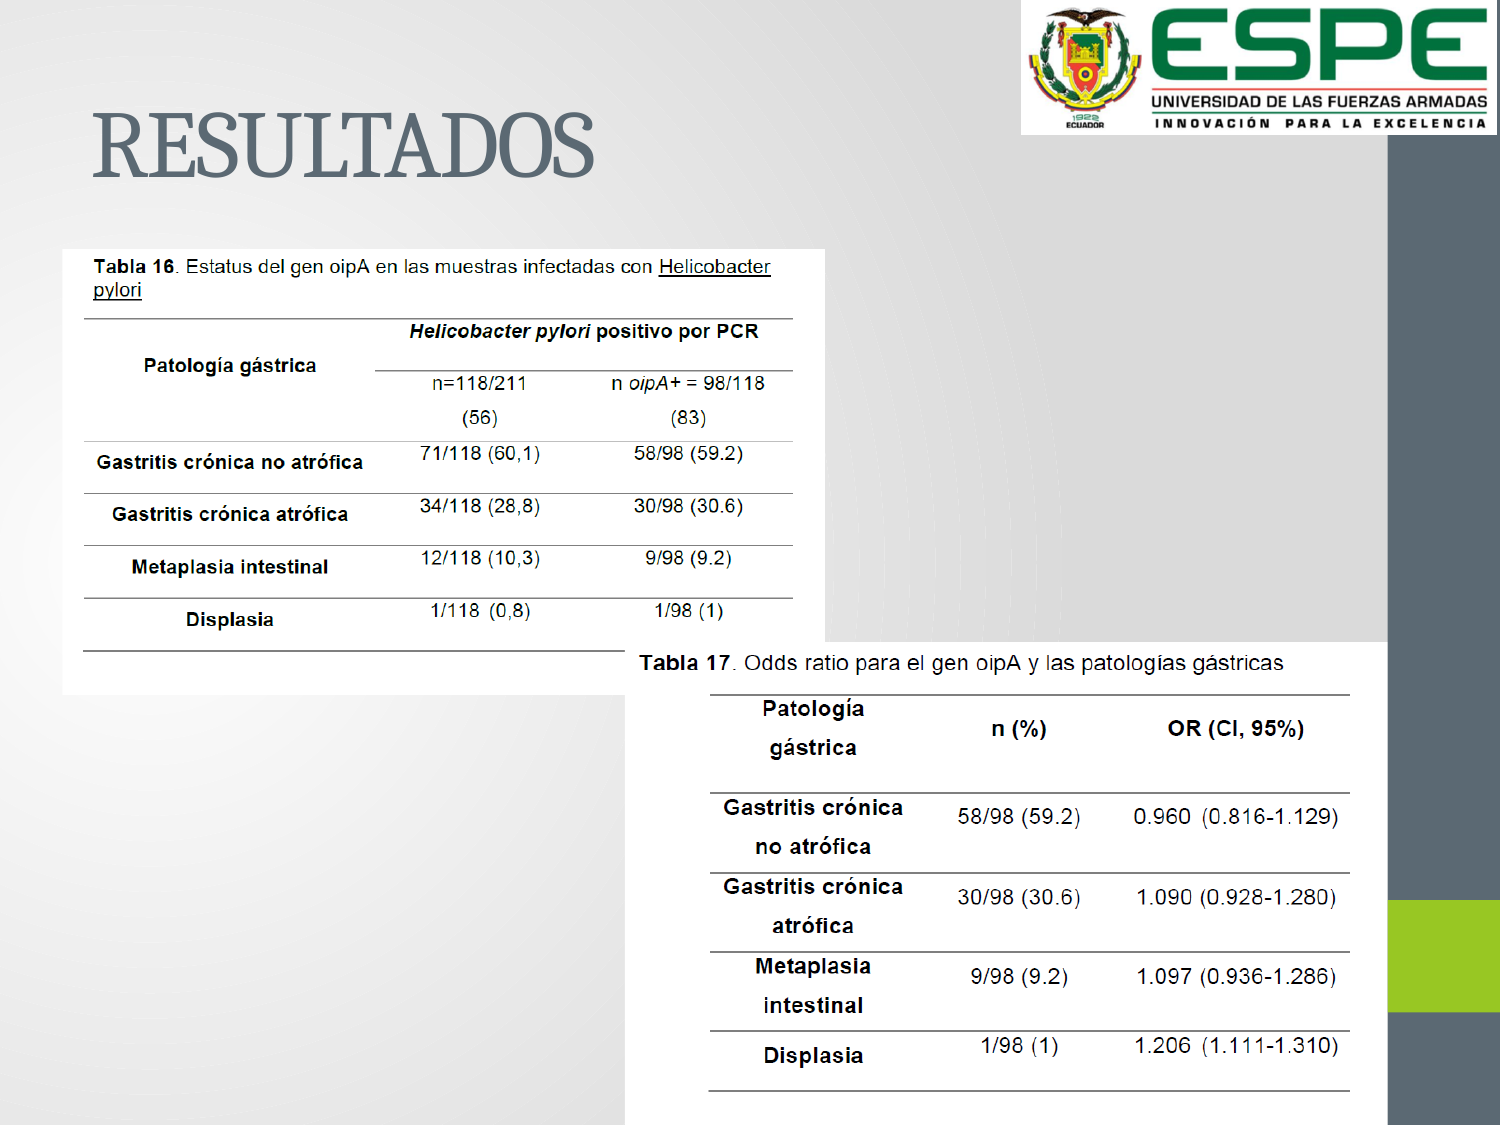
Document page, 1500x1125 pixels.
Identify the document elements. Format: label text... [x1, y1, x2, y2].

title RESULTADOS [75, 45, 1325, 233]
picture [1020, 0, 1498, 135]
picture [61, 249, 1388, 1125]
